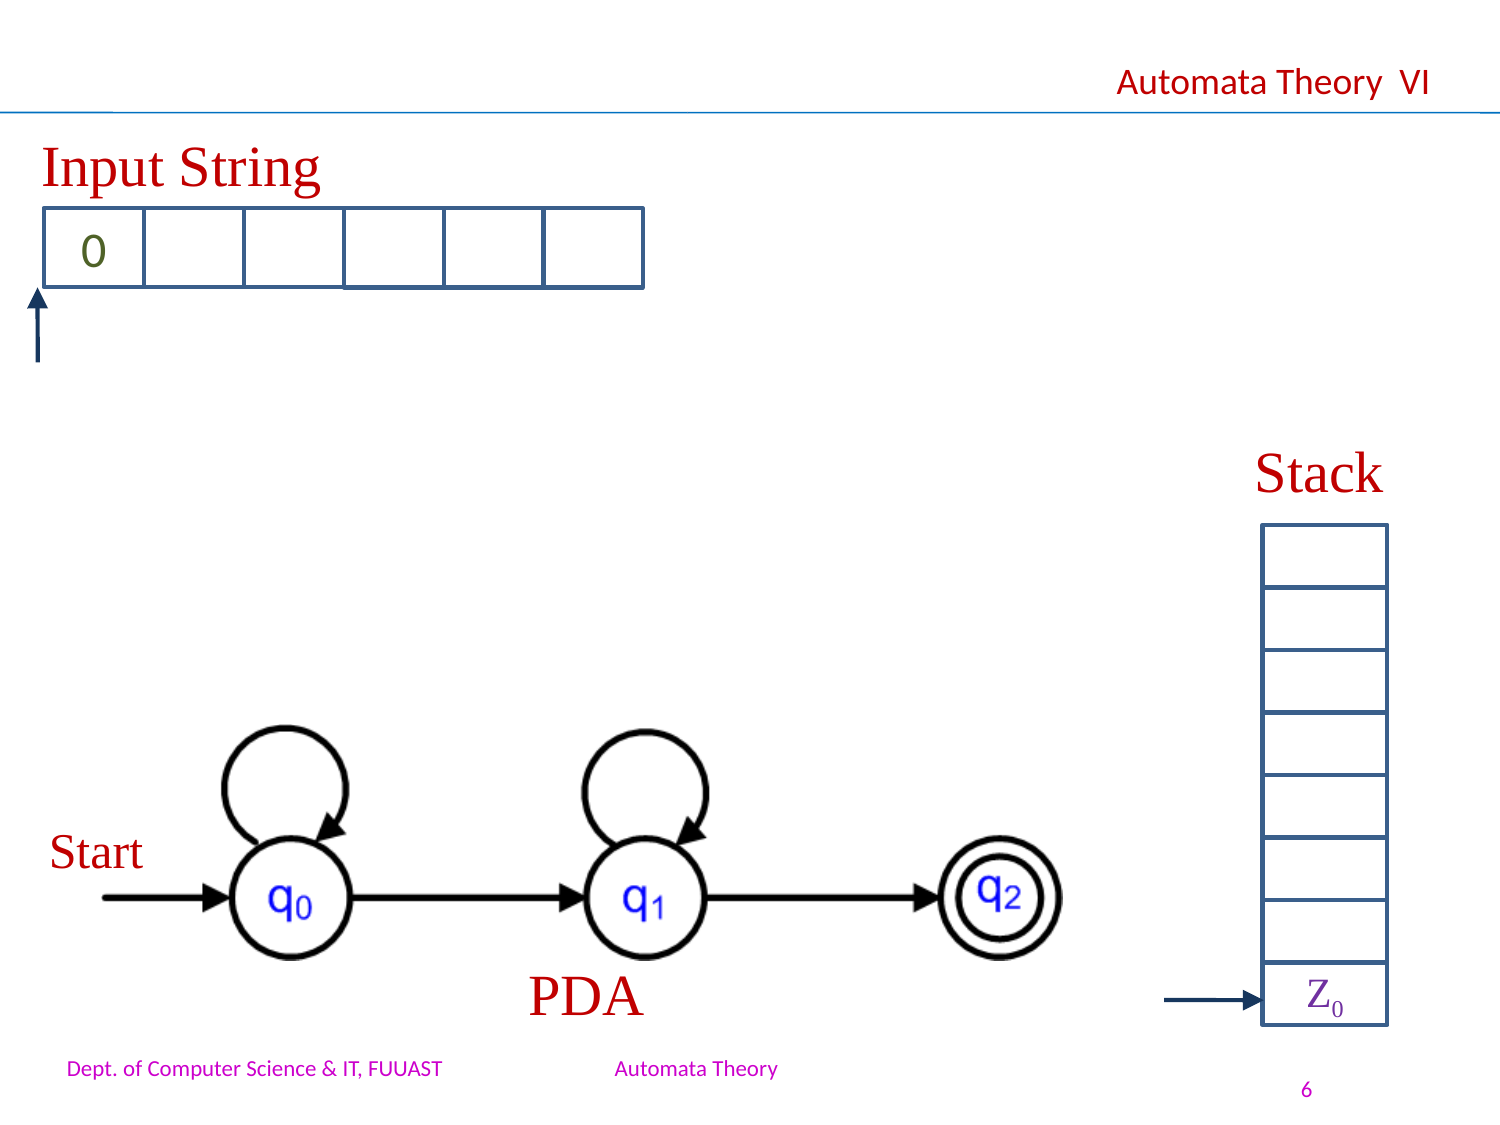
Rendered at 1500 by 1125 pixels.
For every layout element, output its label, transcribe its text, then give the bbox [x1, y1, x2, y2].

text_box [1238, 426, 1401, 1026]
footer Dept. of Computer Science & IT, FUUAST Automata Theory [50, 1050, 913, 1113]
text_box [33, 724, 1063, 1037]
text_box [43, 207, 643, 288]
slide_number 6 [1245, 1063, 1328, 1113]
text_box Input String [26, 122, 337, 206]
text_box Automata Theory VI [1101, 49, 1446, 110]
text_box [1238, 1002, 1261, 1006]
